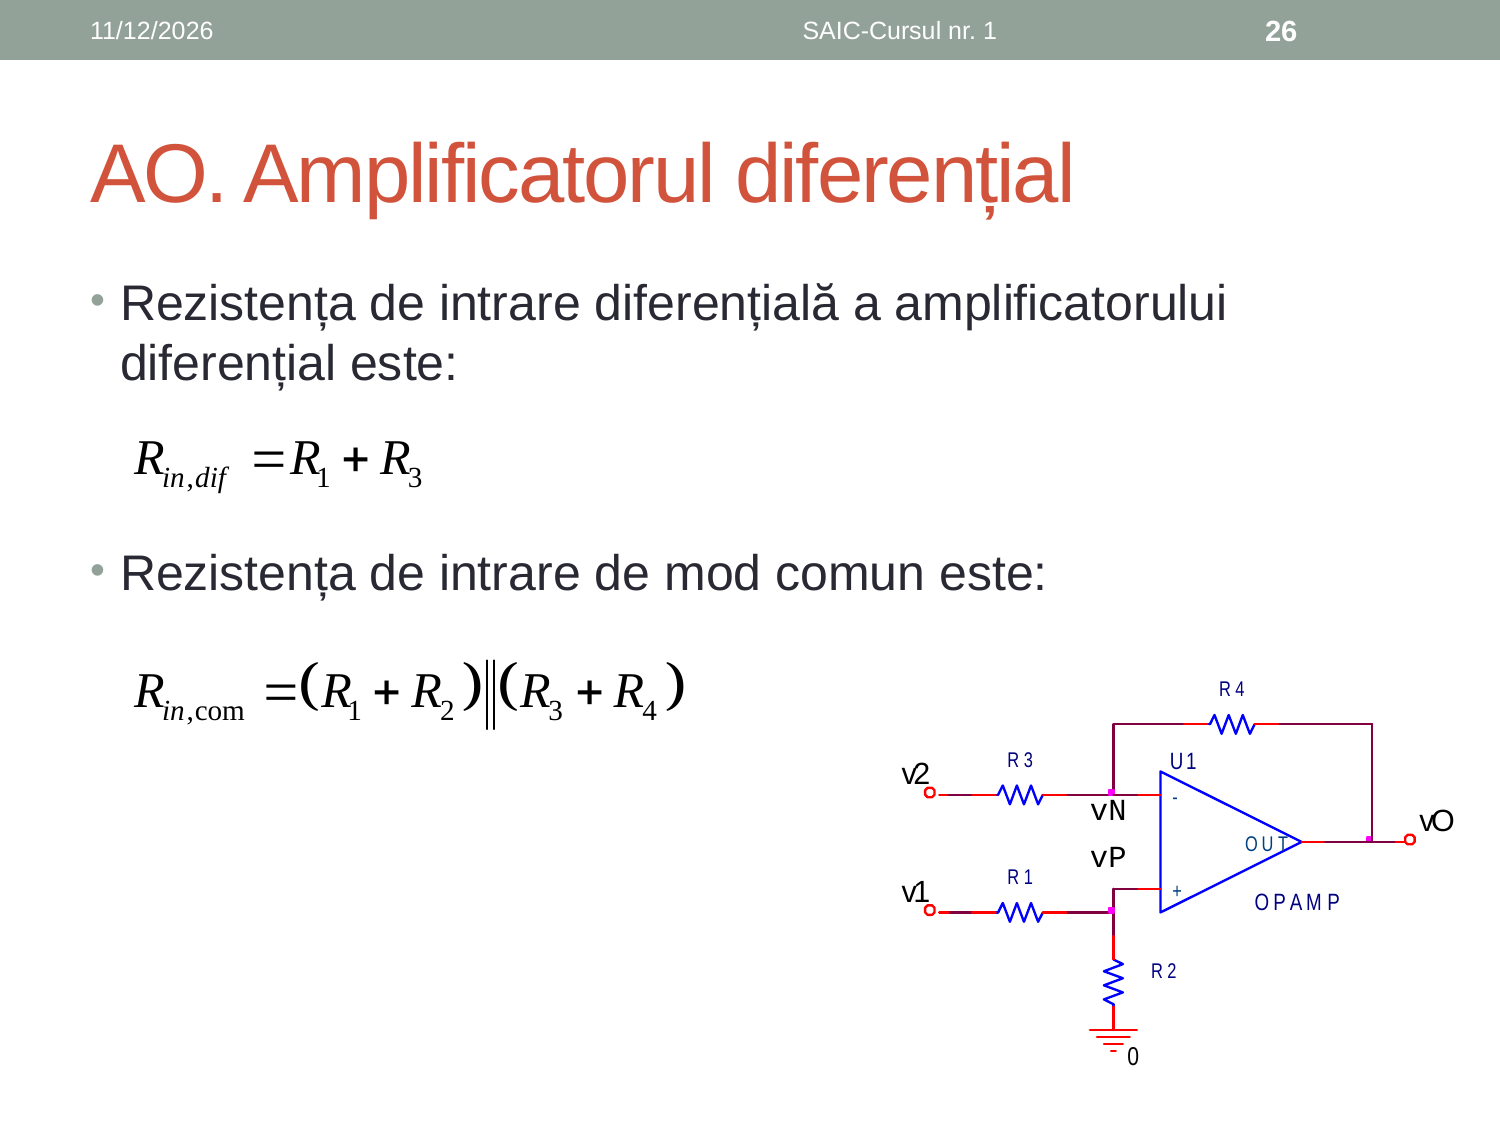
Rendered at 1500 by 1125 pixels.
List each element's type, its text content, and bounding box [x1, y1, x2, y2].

list Rezistența de intrare diferențială a amplificatorului diferențial este: Rezistența de intrare de mod comun este: [75, 262, 1425, 1063]
picture [887, 674, 1469, 1090]
footer SAIC-Cursul nr. 1 [562, 3, 1238, 57]
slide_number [75, 3, 550, 57]
title AO. Amplificatorul diferențial [75, 87, 1425, 250]
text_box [124, 648, 692, 741]
slide_number 26 [1250, 3, 1425, 57]
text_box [124, 424, 430, 505]
